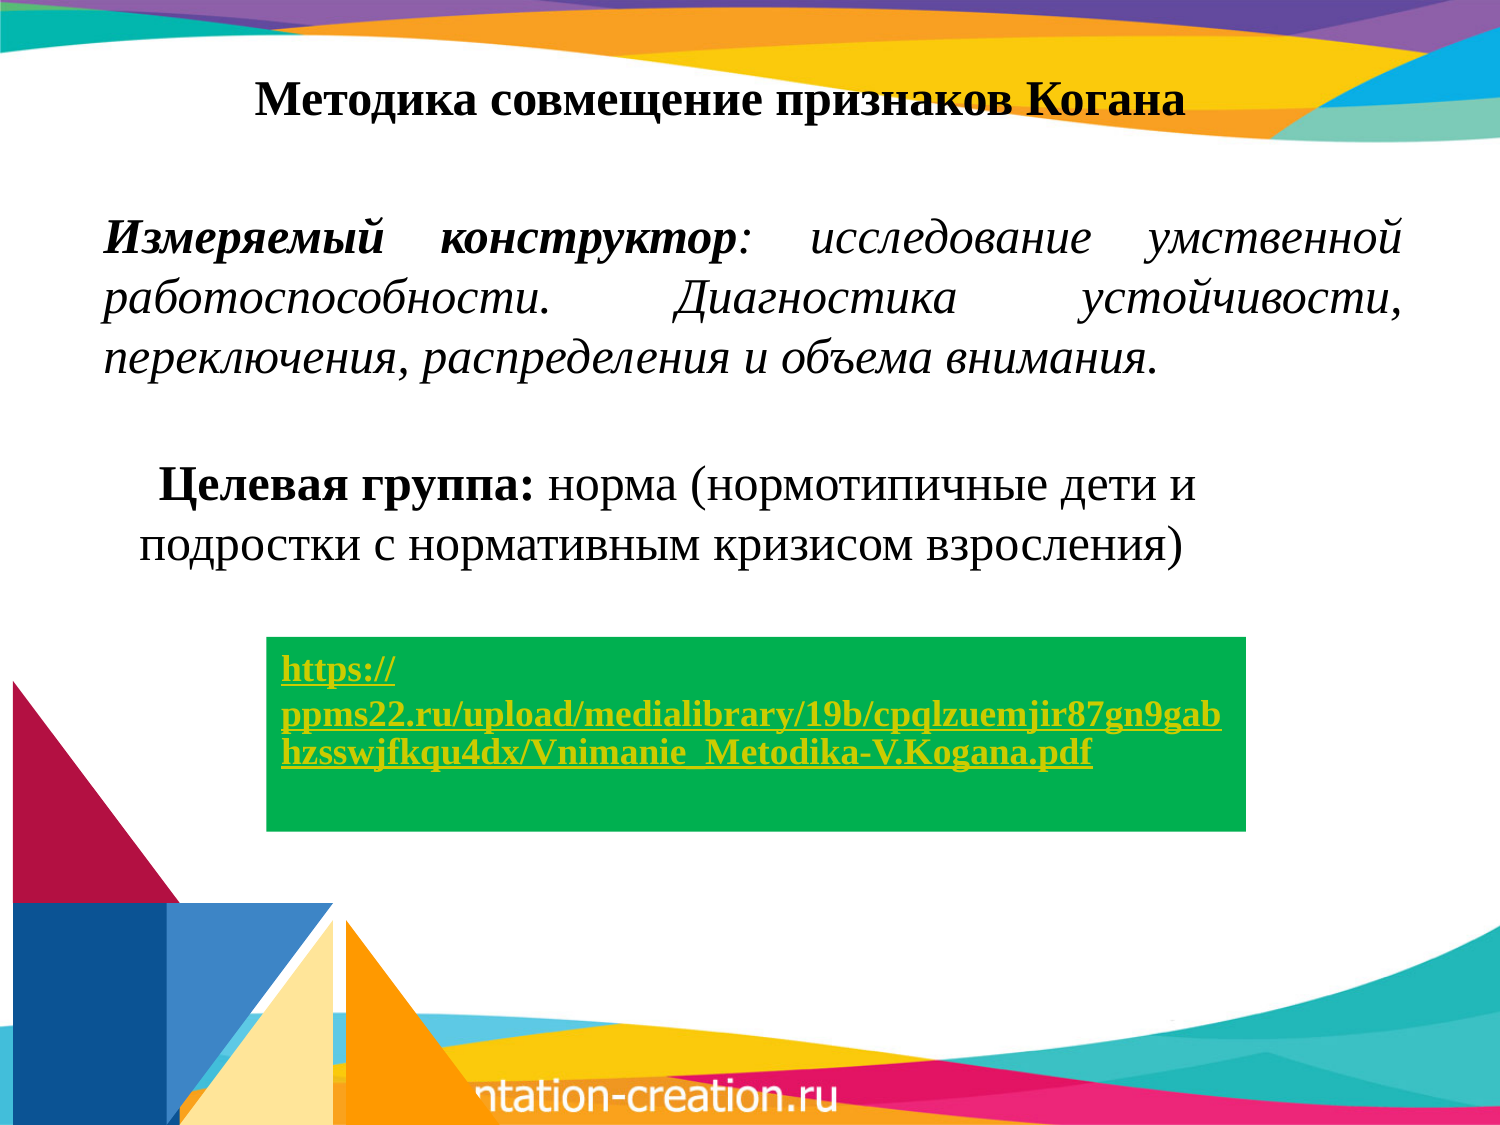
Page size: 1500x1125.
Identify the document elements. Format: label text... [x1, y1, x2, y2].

title Методика совмещение признаков Когана [159, 54, 1282, 138]
picture [0, 0, 1500, 1125]
text_box https://ppms22.ru/upload/medialibrary/19b/cpqlzuemjir87gn9gabhzsswjfkqu4dx/Vnimanie_Metodika-V.Kogana.pdf [266, 636, 1246, 832]
text_box Целевая группа: норма (нормотипичные дети и подростки с нормативным кризисом взросления) [124, 442, 1381, 578]
text_box Измеряемый конструктор: исследование умственной работоспособности. Диагностика устойчивости, переключения, распределения и объема внимания. [88, 196, 1418, 391]
